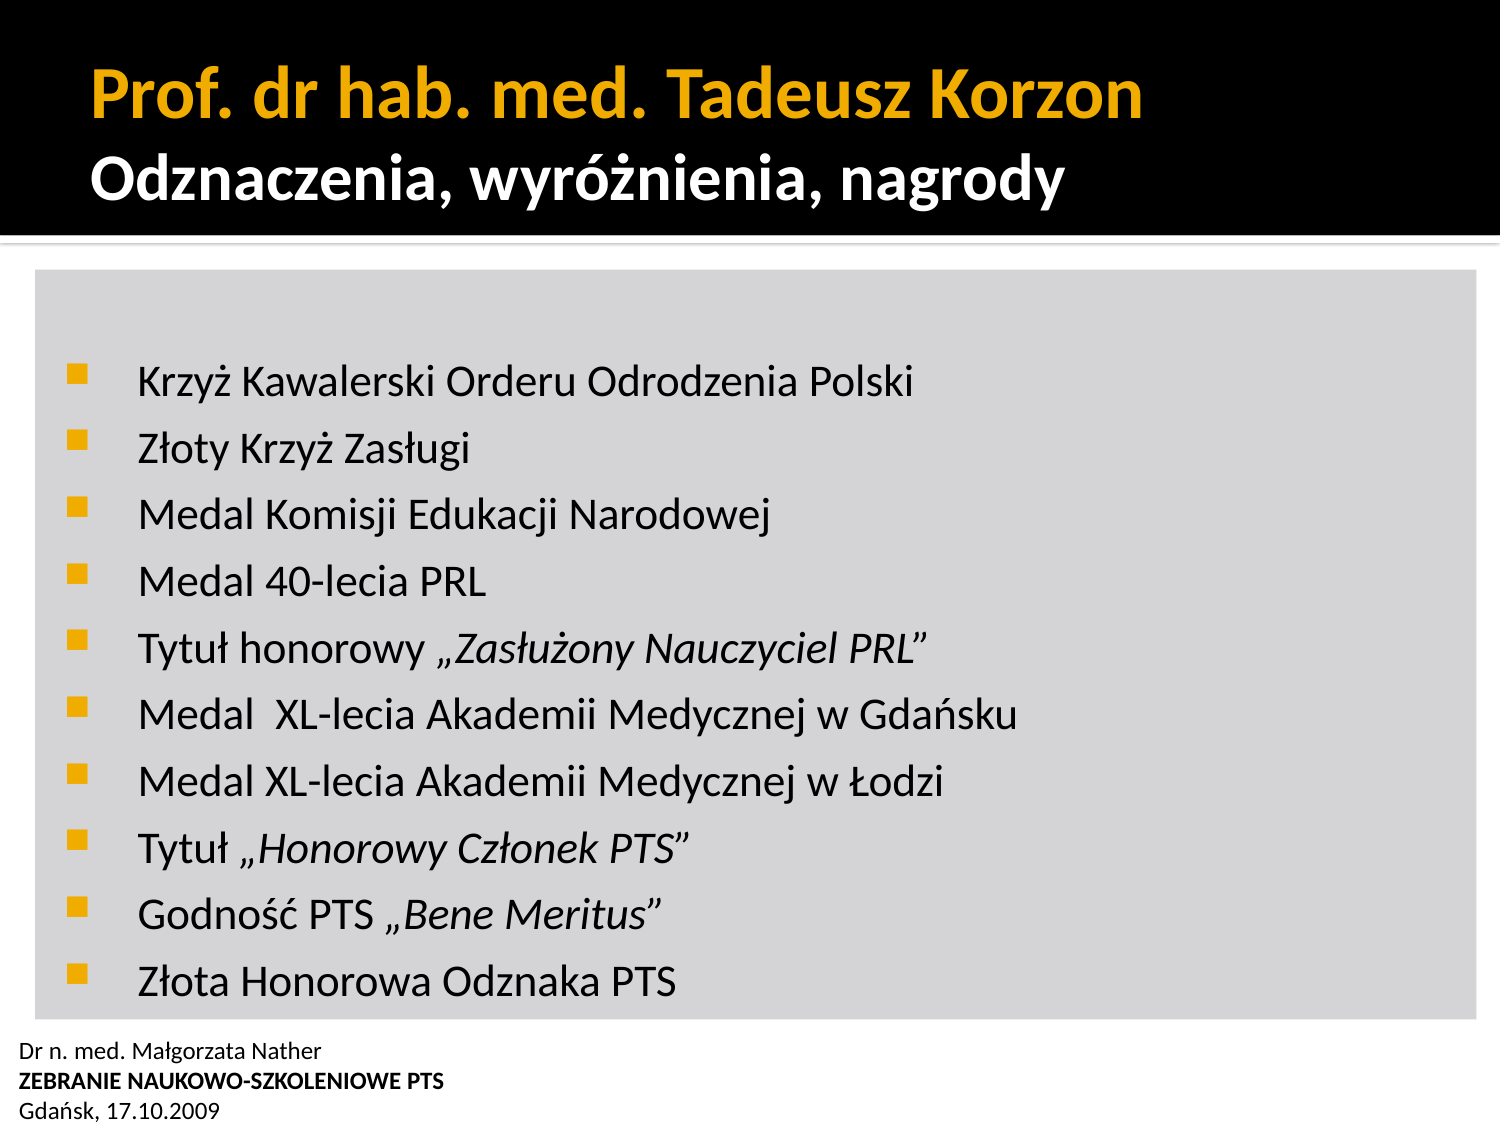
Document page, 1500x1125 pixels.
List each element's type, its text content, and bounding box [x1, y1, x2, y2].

title Prof. dr hab. med. Tadeusz Korzon Odznaczenia, wyróżnienia, nagrody [75, 25, 1425, 231]
list Krzyż Kawalerski Orderu Odrodzenia Polski Złoty Krzyż Zasługi Medal Komisji Edukacji Narodowej Medal 40-lecia PRL Tytuł honorowy „Zasłużony Nauczyciel PRL” Medal XL-lecia Akademii Medycznej w Gdańsku Medal XL-lecia Akademii Medycznej w Łodzi Tytuł „Honorowy Członek PTS” Godność PTS „Bene Meritus” Złota Honorowa Odznaka PTS [35, 269, 1477, 1020]
footer Dr n. med. Małgorzata Nather ZEBRANIE NAUKOWO-SZKOLENIOWE PTS Gdańsk, 17.10.2009 [0, 1019, 516, 1125]
